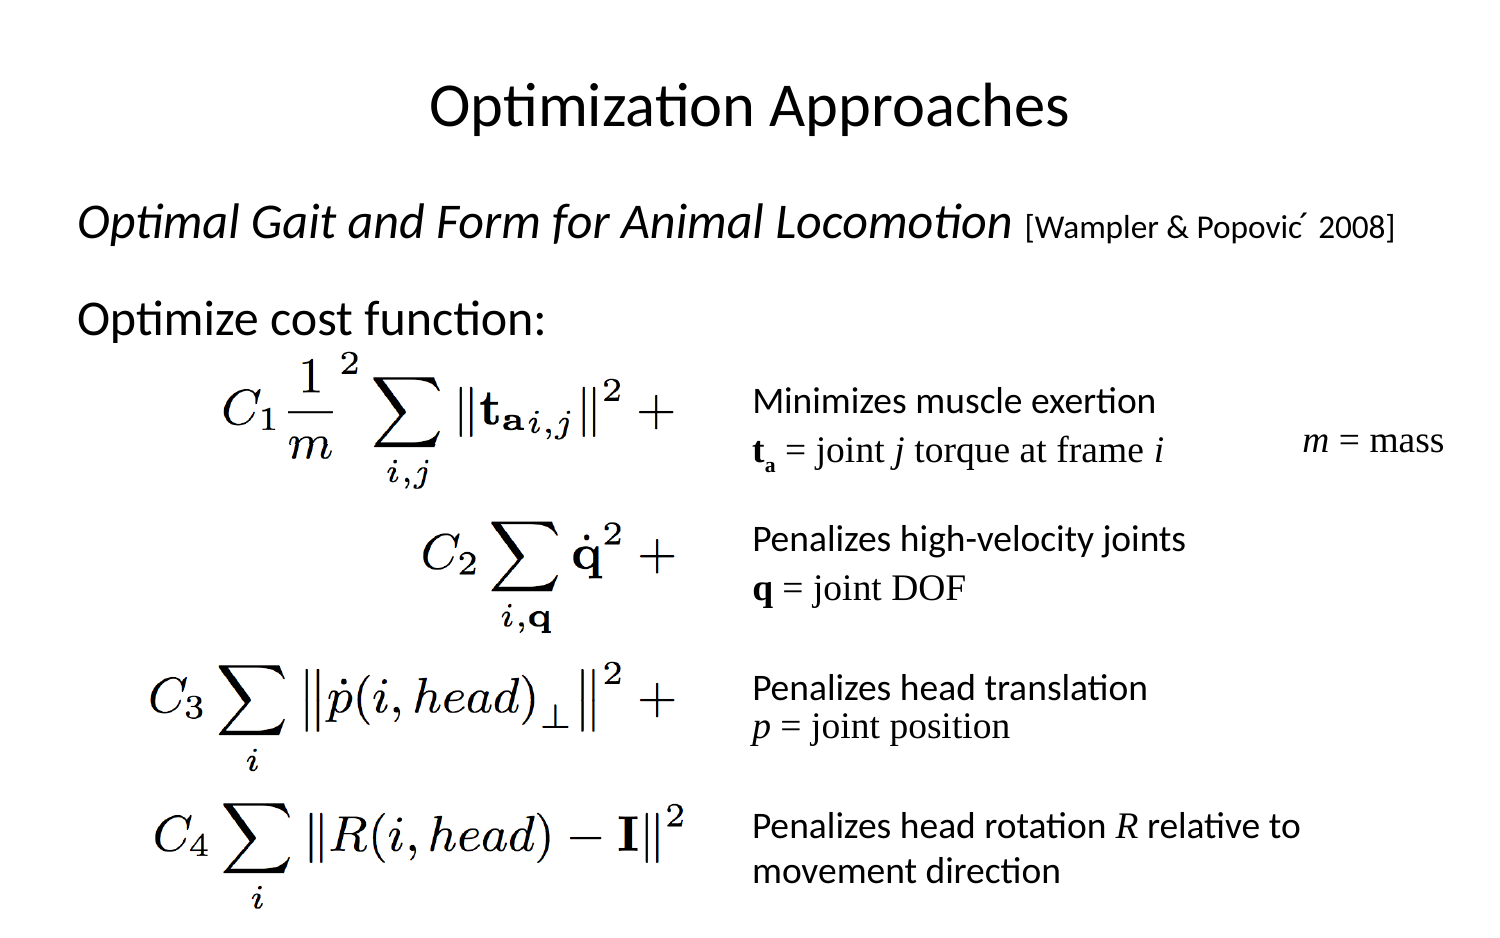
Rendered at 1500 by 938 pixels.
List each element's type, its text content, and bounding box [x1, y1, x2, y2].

text_box Penalizes high-velocity joints [737, 506, 1363, 566]
text_box Penalizes head translation [737, 655, 1363, 716]
picture [99, 343, 726, 933]
text_box Penalizes head rotation R relative to movement direction [737, 793, 1475, 899]
text_box ta = joint j torque at frame i [737, 417, 1263, 484]
text_box p = joint position [737, 693, 1075, 754]
text_box m = mass [1287, 408, 1475, 468]
text_box Optimal Gait and Form for Animal Locomotion [Wampler & Popovic ́ 2008] [62, 181, 1413, 256]
text_box Optimization Approaches [0, 56, 1500, 146]
text_box Minimizes muscle exertion [737, 368, 1363, 474]
text_box q = joint DOF [737, 555, 1075, 616]
text_box Optimize cost function: [62, 278, 1475, 353]
